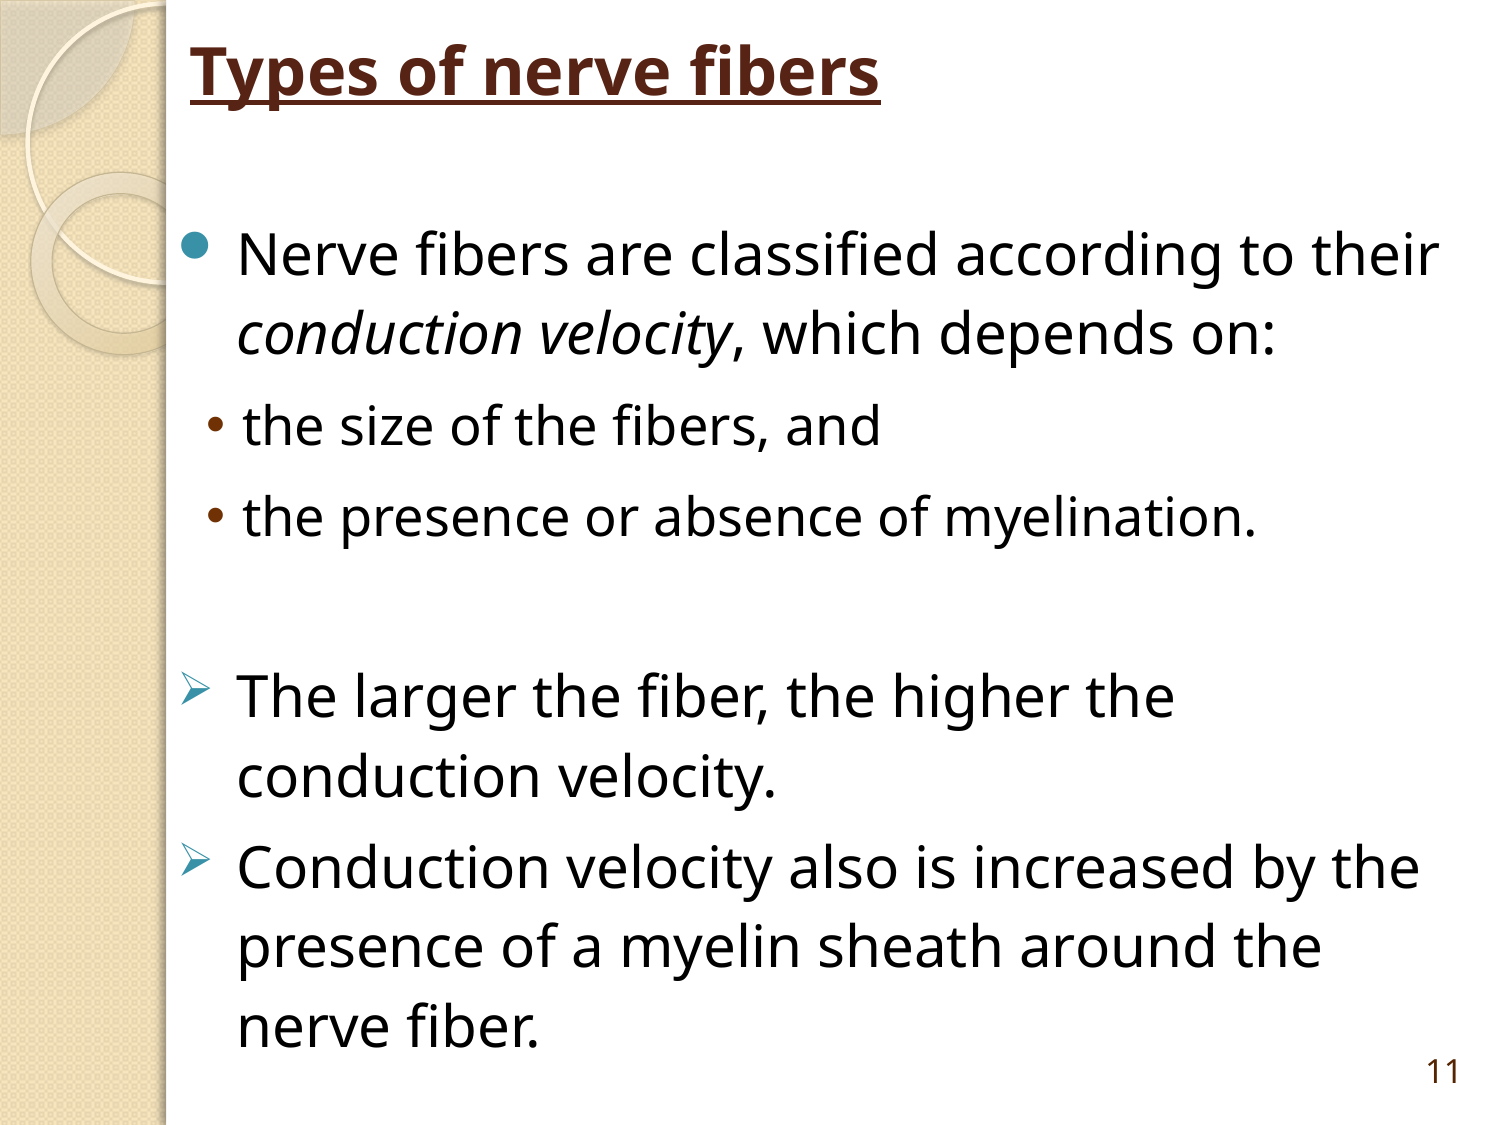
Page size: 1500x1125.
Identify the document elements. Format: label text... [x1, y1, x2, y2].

title Types of nerve fibers [174, 0, 1463, 138]
list Nerve fibers are classified according to their conduction velocity, which depends on: the size of the fibers, and the presence or absence of myelination. The larger the fiber, the higher the conduction velocity. Conduction velocity also is increased by the presence of a myelin sheath around the nerve fiber. [162, 200, 1466, 1050]
slide_number 11 [1400, 1025, 1488, 1104]
